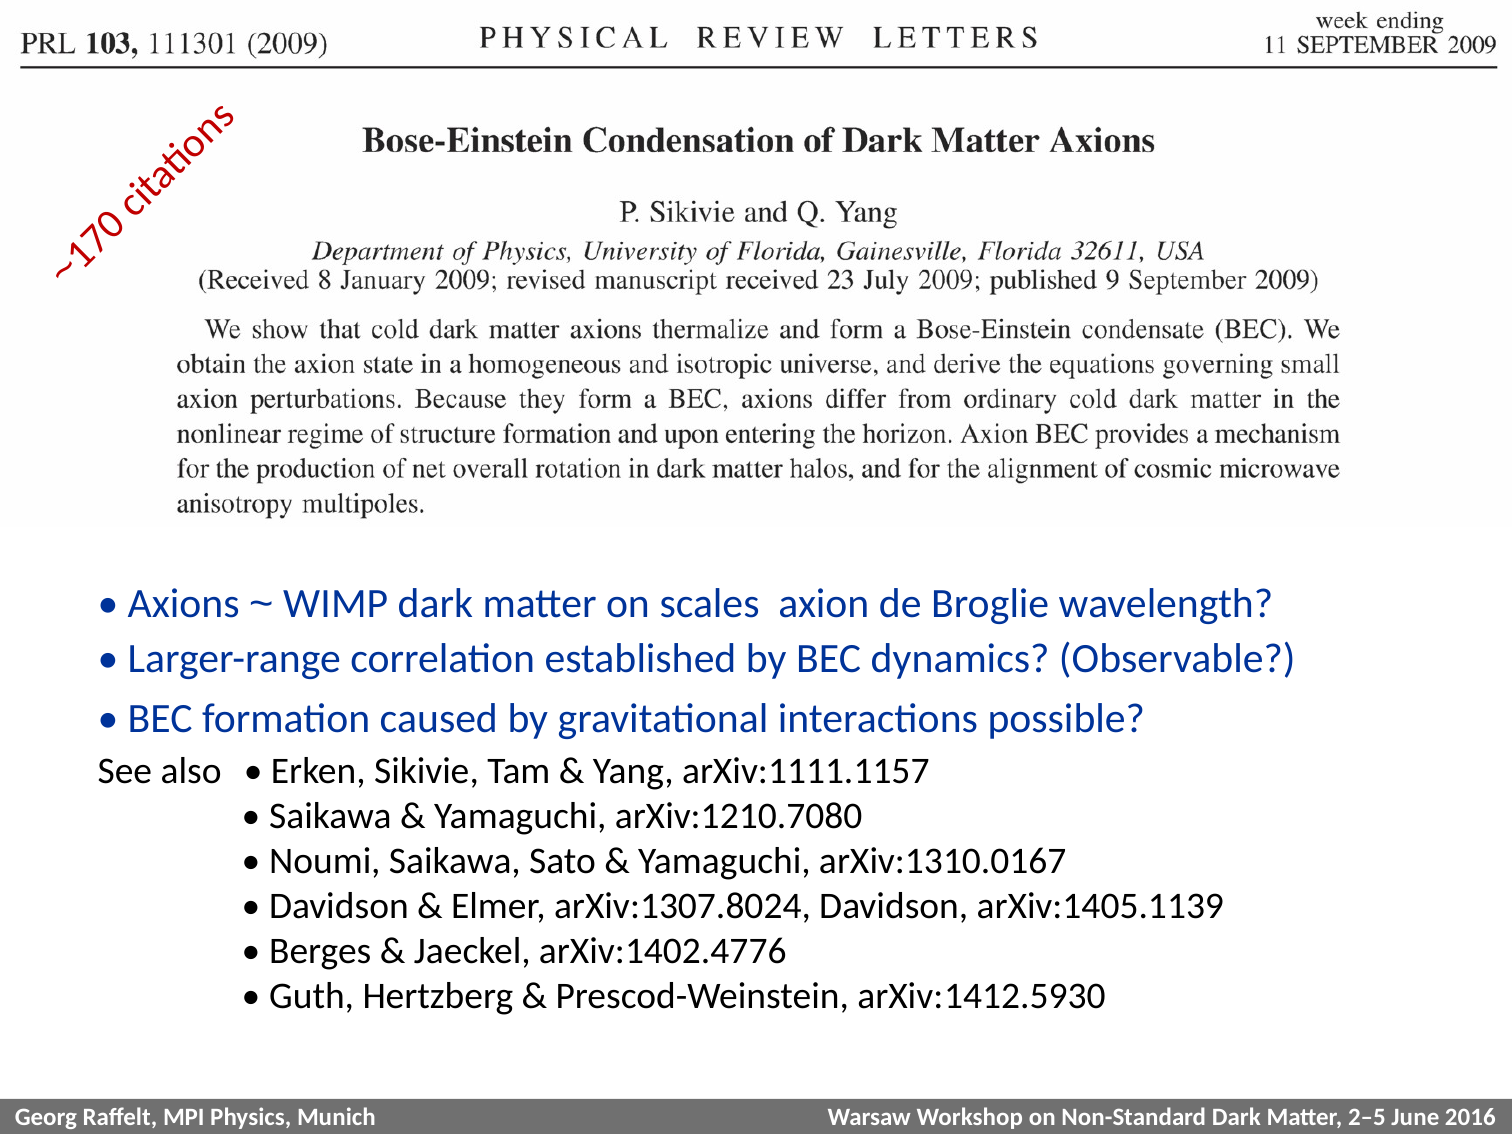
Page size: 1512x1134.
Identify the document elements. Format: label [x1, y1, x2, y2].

picture [0, 0, 1512, 527]
